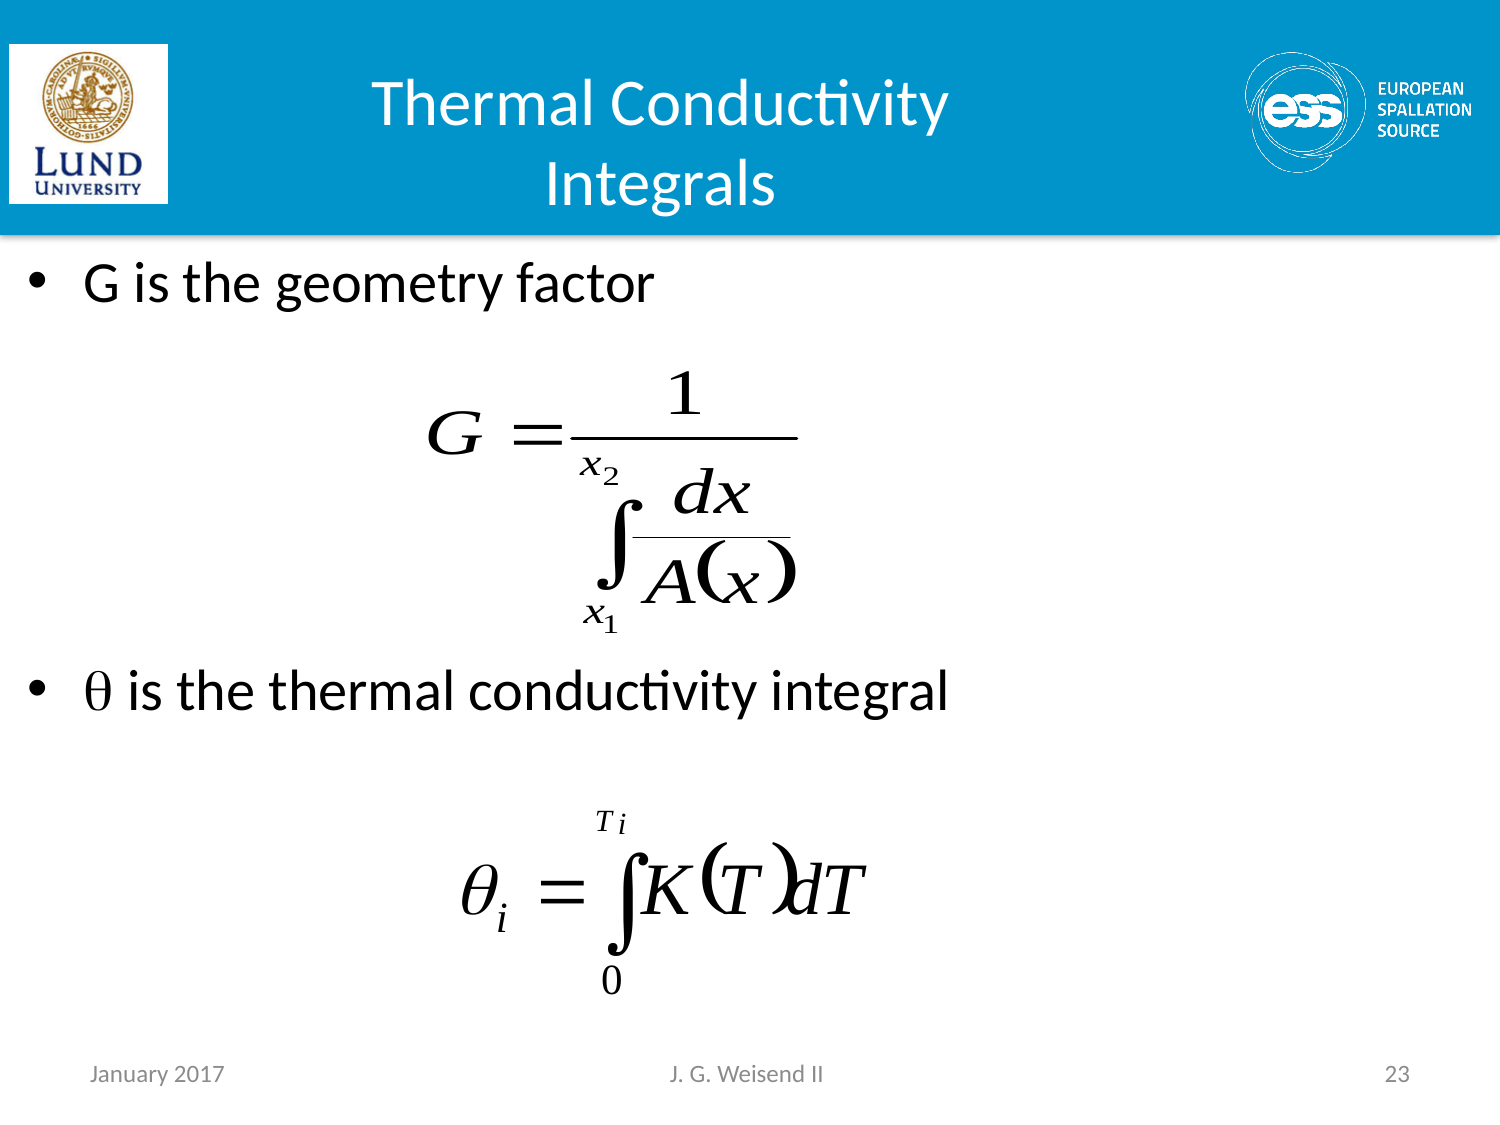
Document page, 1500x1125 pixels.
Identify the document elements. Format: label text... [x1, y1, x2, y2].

footer J. G. Weisend II [512, 1062, 988, 1103]
picture [1432, 125, 1438, 136]
picture [1379, 83, 1385, 94]
picture [1398, 109, 1406, 115]
list G is the geometry factor q is the thermal conductivity integral [12, 236, 1488, 1062]
picture [1409, 104, 1415, 115]
picture [1454, 83, 1458, 94]
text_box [449, 772, 888, 1013]
picture [1443, 86, 1450, 93]
picture [1418, 104, 1423, 115]
picture [1422, 125, 1428, 134]
picture [1423, 83, 1430, 94]
slide_number 23 [1074, 1062, 1425, 1103]
picture [1436, 104, 1444, 115]
picture [1389, 104, 1393, 115]
title Thermal Conductivity Integrals [75, 45, 1247, 233]
picture [10, 45, 75, 203]
picture [1264, 94, 1342, 127]
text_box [414, 352, 815, 649]
picture [1400, 83, 1407, 94]
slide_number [75, 1062, 425, 1103]
